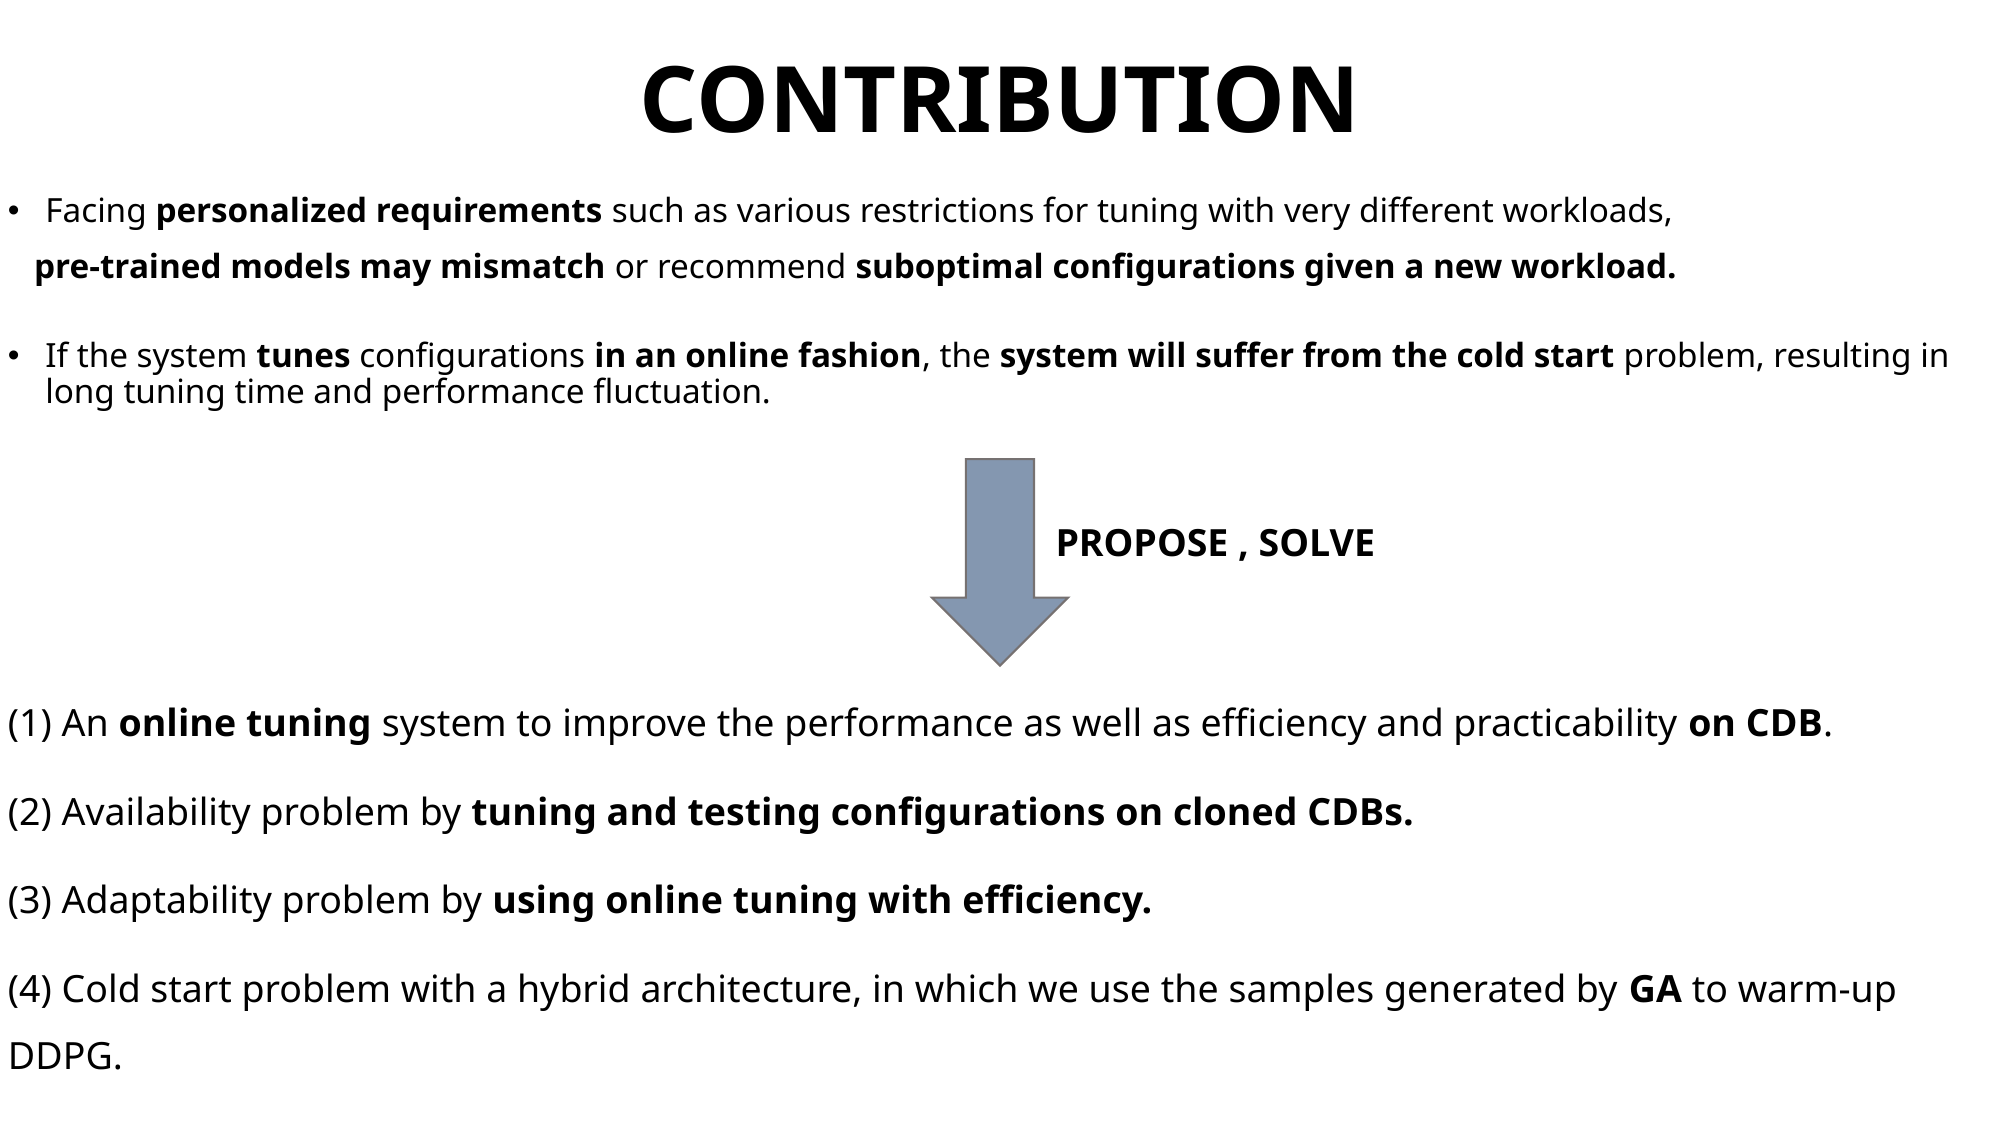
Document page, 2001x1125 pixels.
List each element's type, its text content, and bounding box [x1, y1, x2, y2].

text_box [929, 458, 1071, 668]
text_box PROPOSE , SOLVE [1040, 511, 1503, 571]
title CONTRIBUTION [137, 0, 1863, 186]
list Facing personalized requirements such as various restrictions for tuning with very different workloads, pre-trained models may mismatch or recommend suboptimal configurations given a new workload. If the system tunes configurations in an online fashion, the system will suffer from the cold start problem, resulting in long tuning time and performance fluctuation. (1) An online tuning system to improve the performance as well as efficiency and practicability on CDB. (2) Availability problem by tuning and testing configurations on cloned CDBs. (3) Adaptability problem by using online tuning with efficiency. (4) Cold start problem with a hybrid architecture, in which we use the samples generated by GA to warm-up DDPG. (5) Based on the cloned CDBs, we design a parallel scheme for DRL. [0, 186, 2000, 1125]
